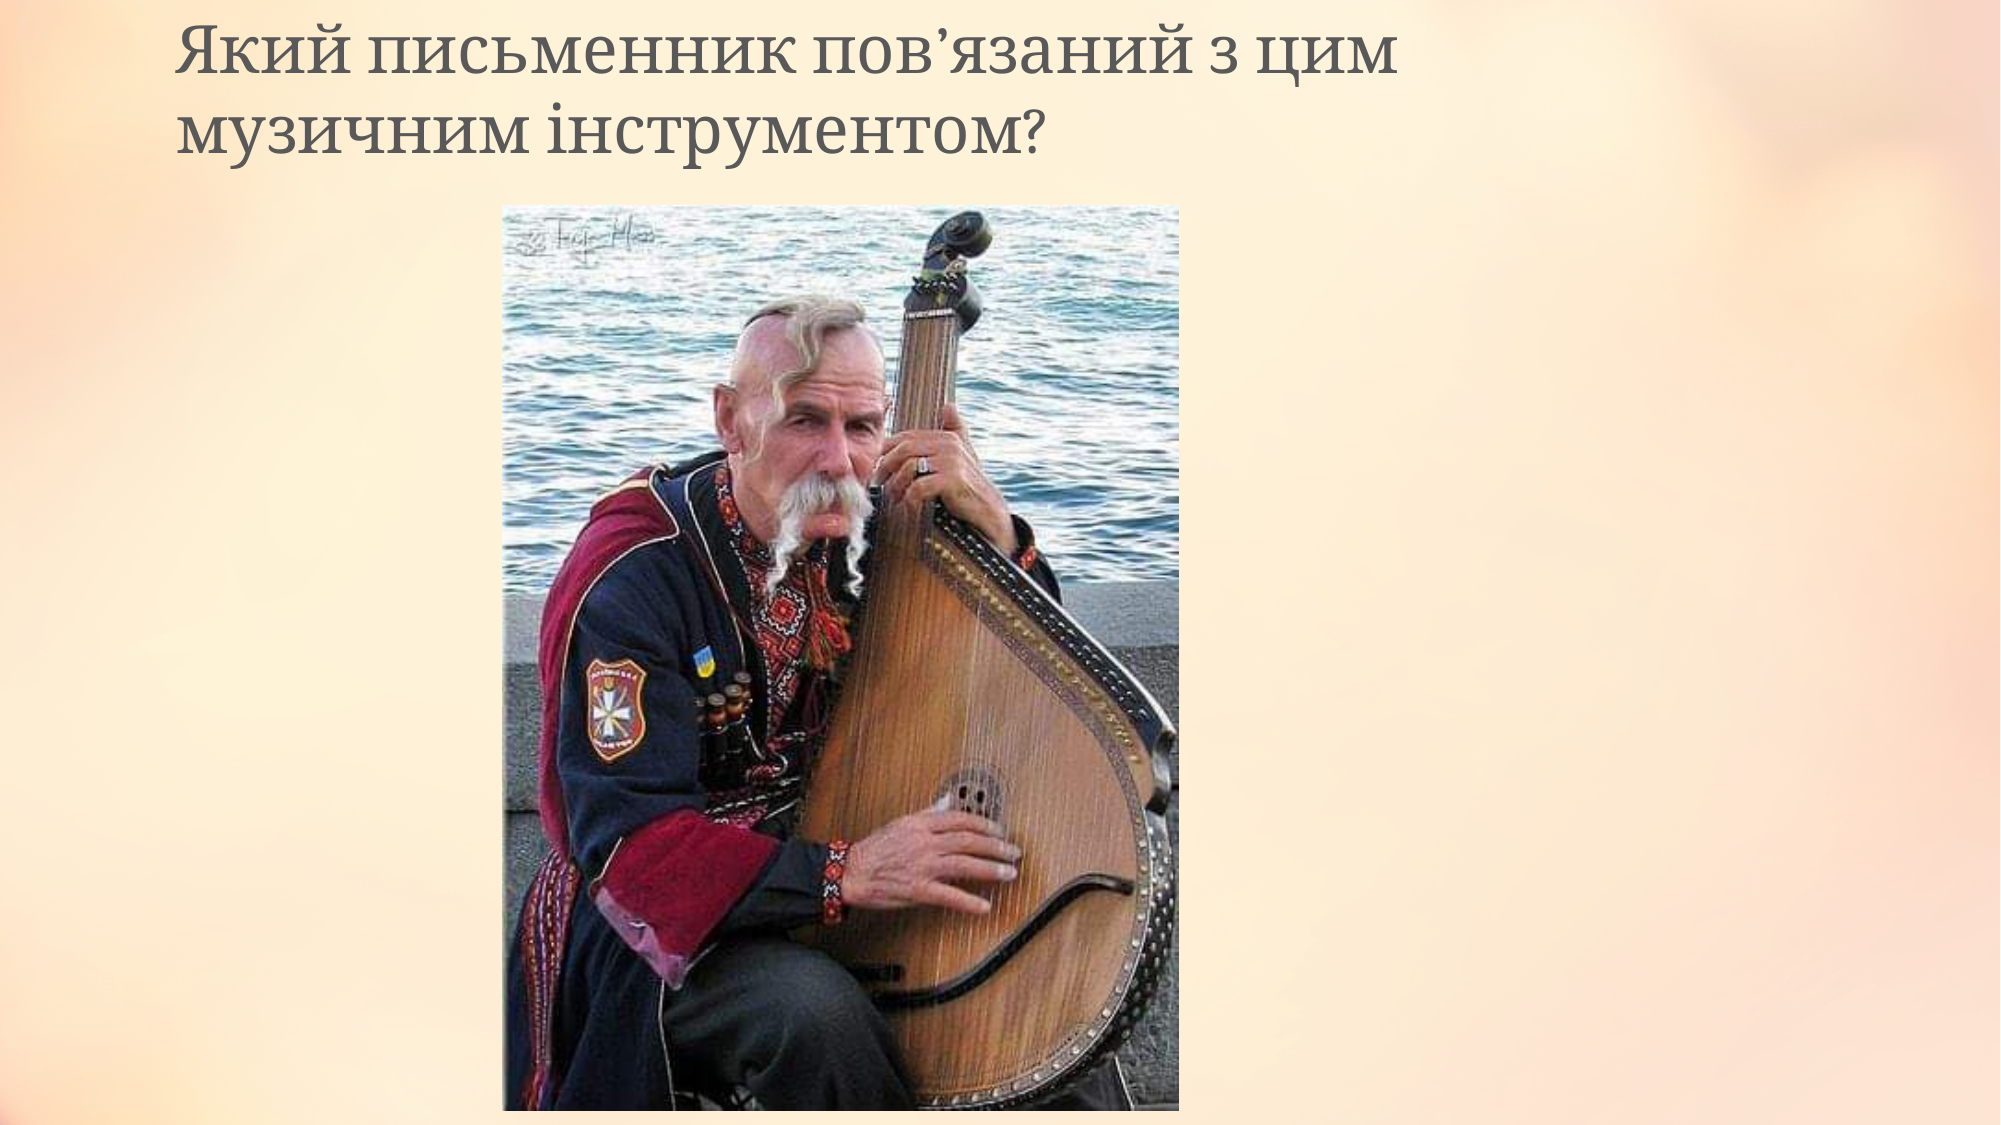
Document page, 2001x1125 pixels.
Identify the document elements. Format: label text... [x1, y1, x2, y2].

picture [0, 0, 2001, 1125]
text_box Який письменник пов’язаний з цим музичним інструментом? [161, 0, 1543, 175]
